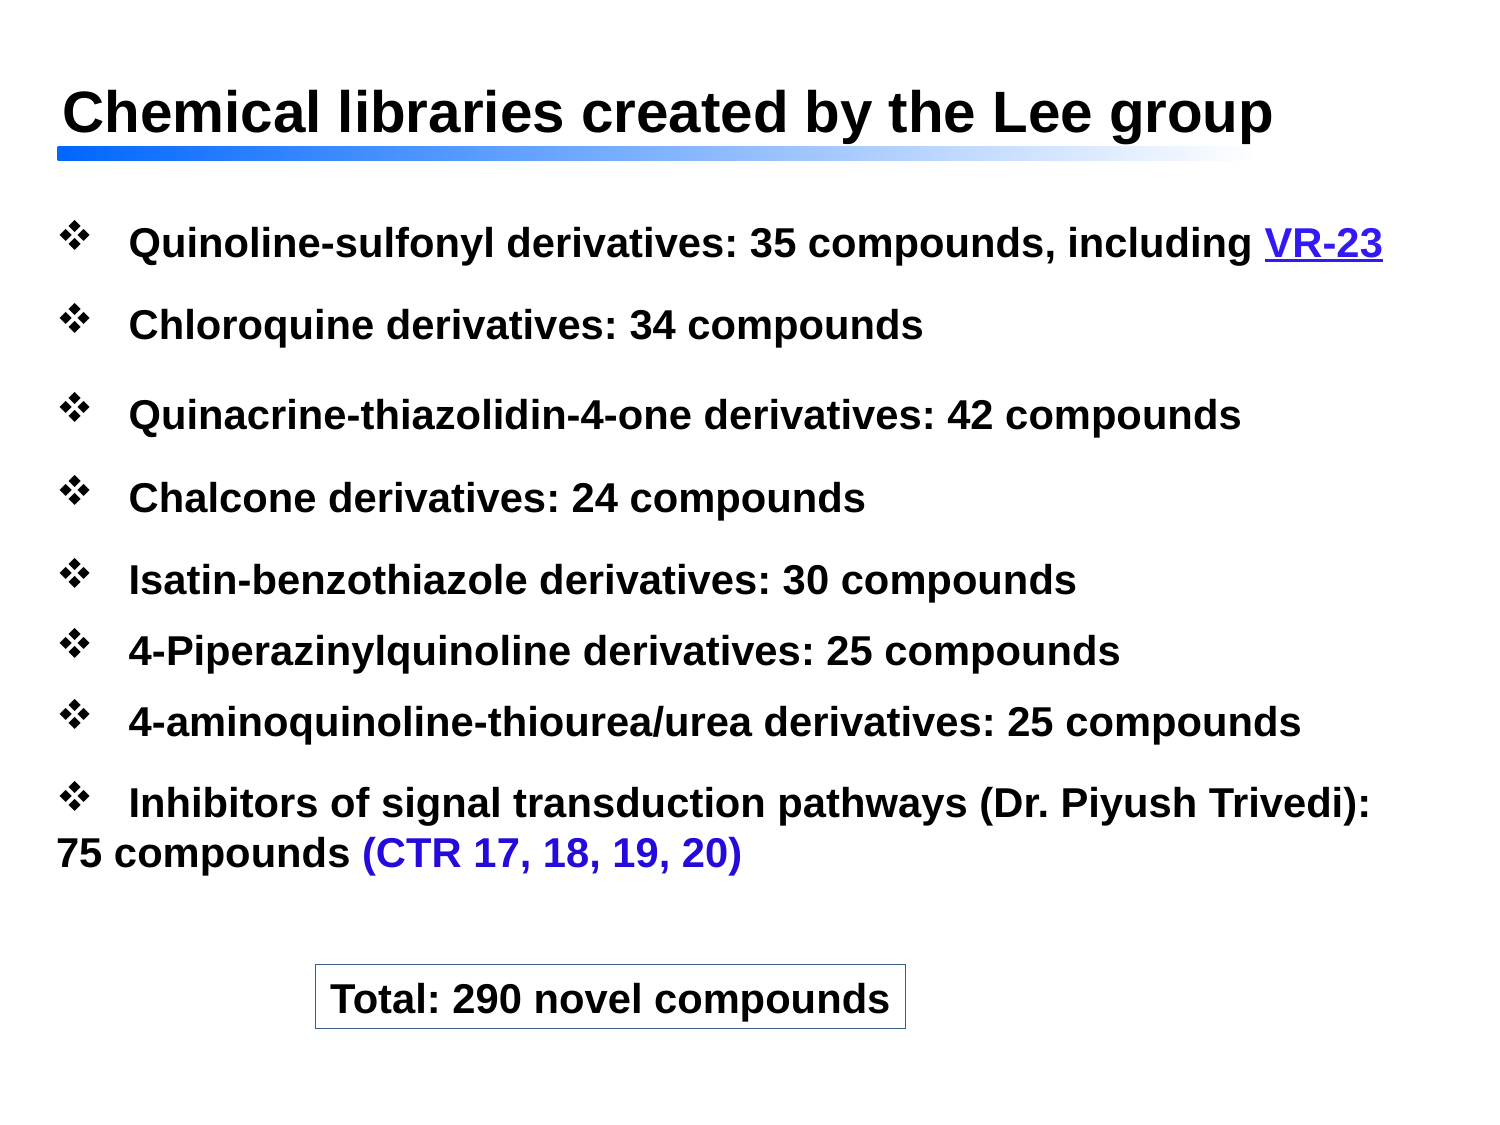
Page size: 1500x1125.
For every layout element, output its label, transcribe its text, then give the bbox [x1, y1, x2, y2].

text_box Chalcone derivatives: 24 compounds [41, 463, 1471, 528]
text_box Total: 290 novel compounds [315, 964, 906, 1029]
text_box 4-aminoquinoline-thiourea/urea derivatives: 25 compounds [41, 687, 1471, 753]
text_box Chloroquine derivatives: 34 compounds [41, 290, 1471, 356]
text_box Quinacrine-thiazolidin-4-one derivatives: 42 compounds [41, 380, 1471, 446]
text_box Quinoline-sulfonyl derivatives: 35 compounds, including VR-23 [41, 208, 1471, 273]
text_box [57, 146, 1254, 161]
text_box 4-Piperazinylquinoline derivatives: 25 compounds [41, 616, 1471, 682]
text_box Isatin-benzothiazole derivatives: 30 compounds [41, 545, 1471, 611]
text_box Inhibitors of signal transduction pathways (Dr. Piyush Trivedi): 75 compounds (CTR 17, 18, 19, 20) [41, 768, 1459, 884]
text_box Chemical libraries created by the Lee group [48, 66, 1291, 152]
